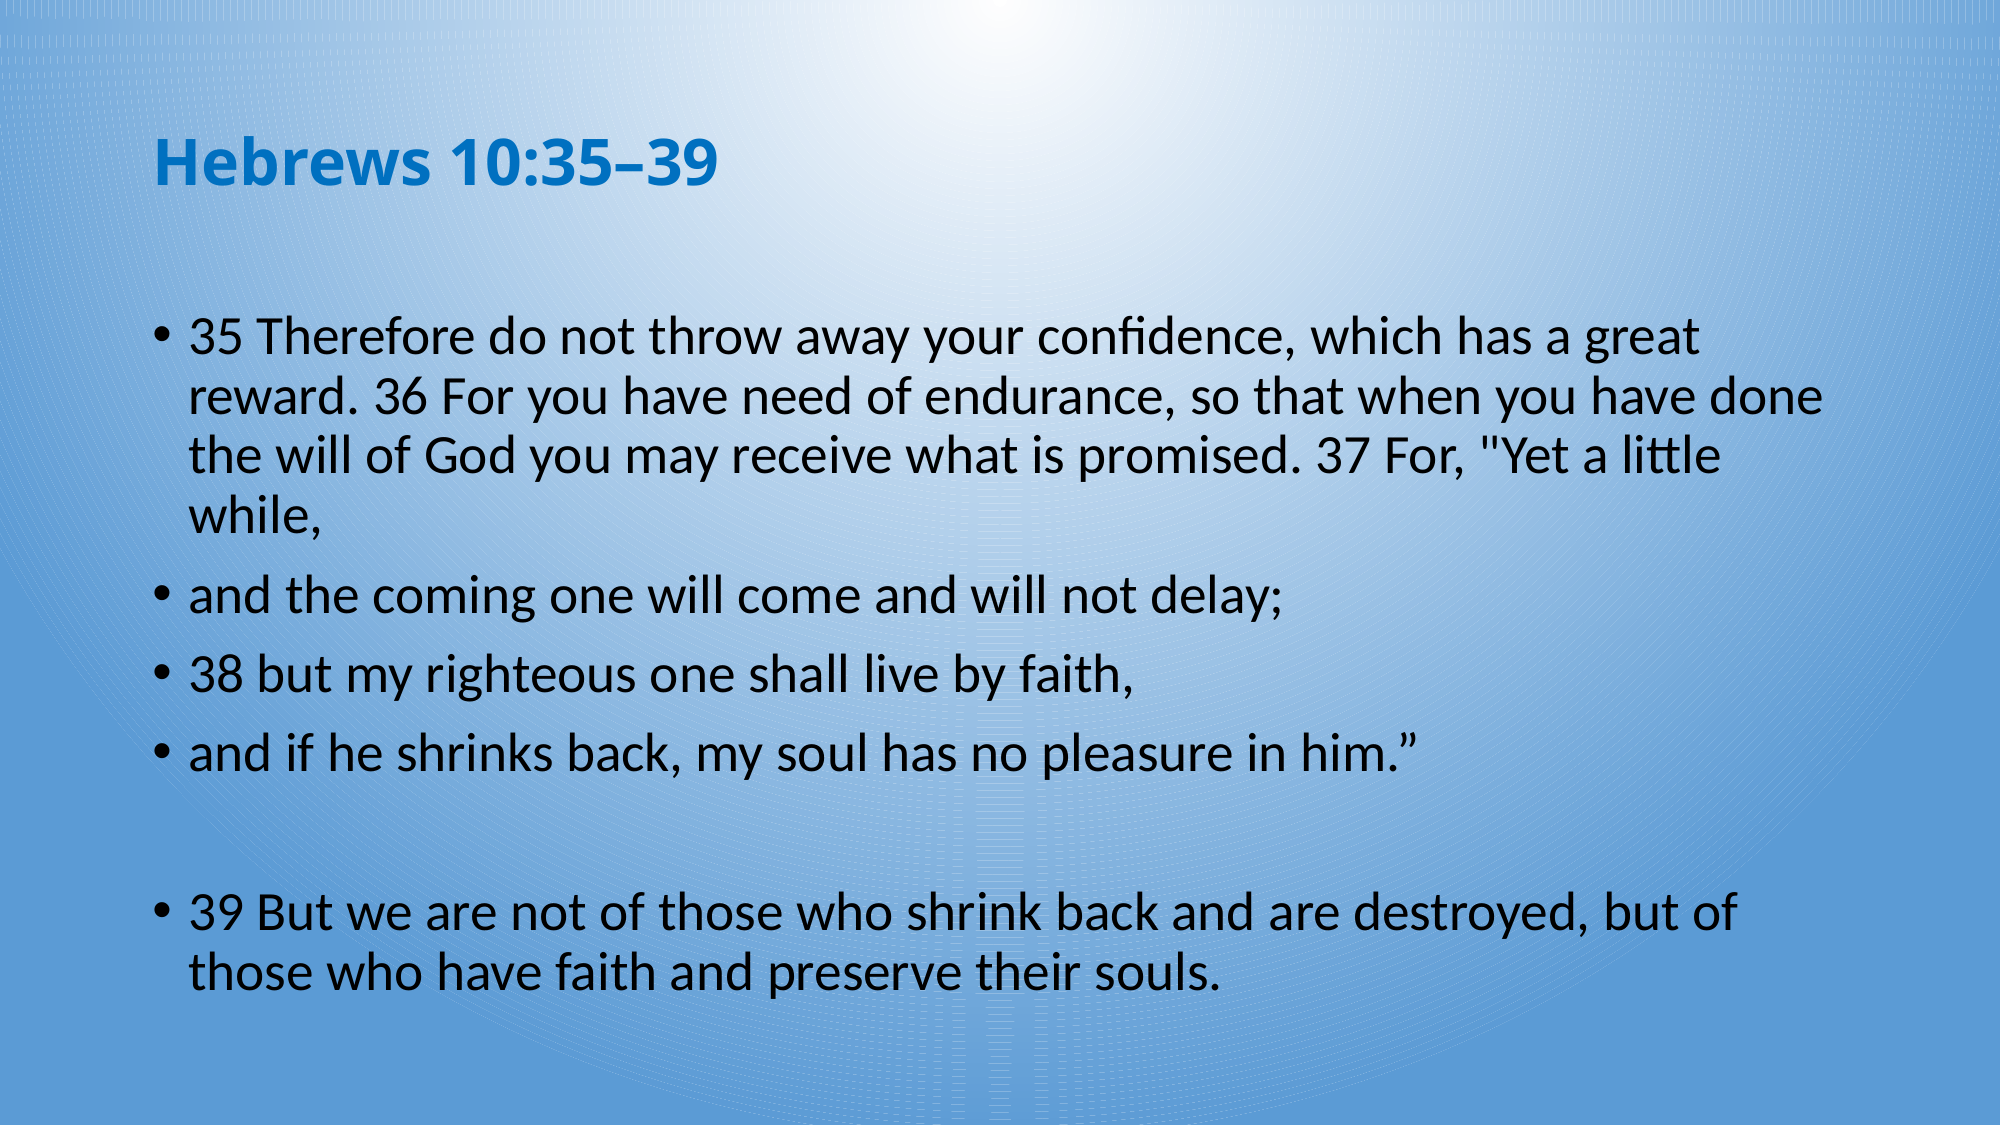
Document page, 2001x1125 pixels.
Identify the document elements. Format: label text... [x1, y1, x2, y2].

list 35 Therefore do not throw away your confidence, which has a great reward. 36 For you have need of endurance, so that when you have done the will of God you may receive what is promised. 37 For, "Yet a little while, and the coming one will come and will not delay; 38 but my righteous one shall live by faith, and if he shrinks back, my soul has no pleasure in him.” 39 But we are not of those who shrink back and are destroyed, but of those who have faith and preserve their souls. [137, 299, 1863, 1014]
title Hebrews 10:35–39 [137, 59, 1863, 278]
